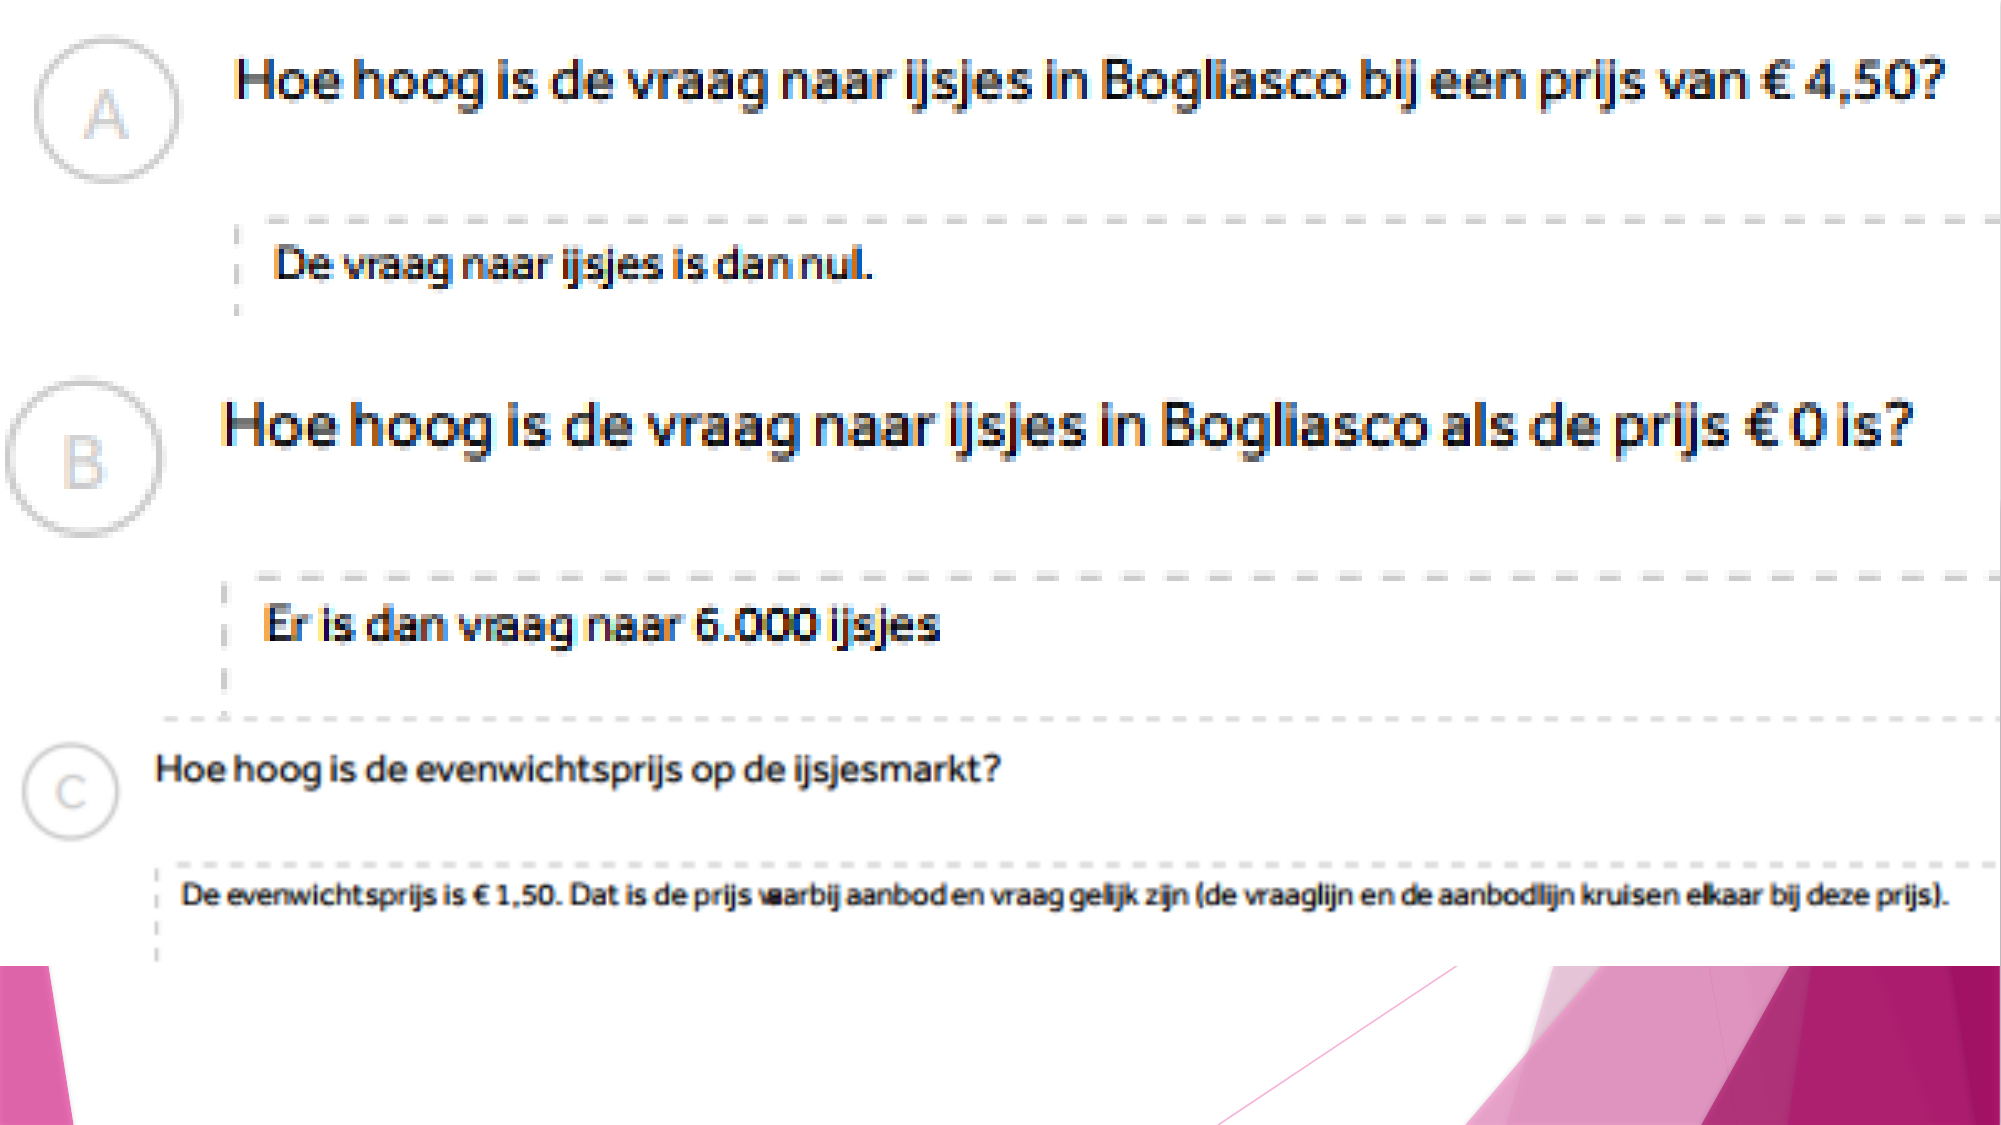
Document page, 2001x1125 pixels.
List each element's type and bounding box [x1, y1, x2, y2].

picture [0, 0, 2000, 966]
